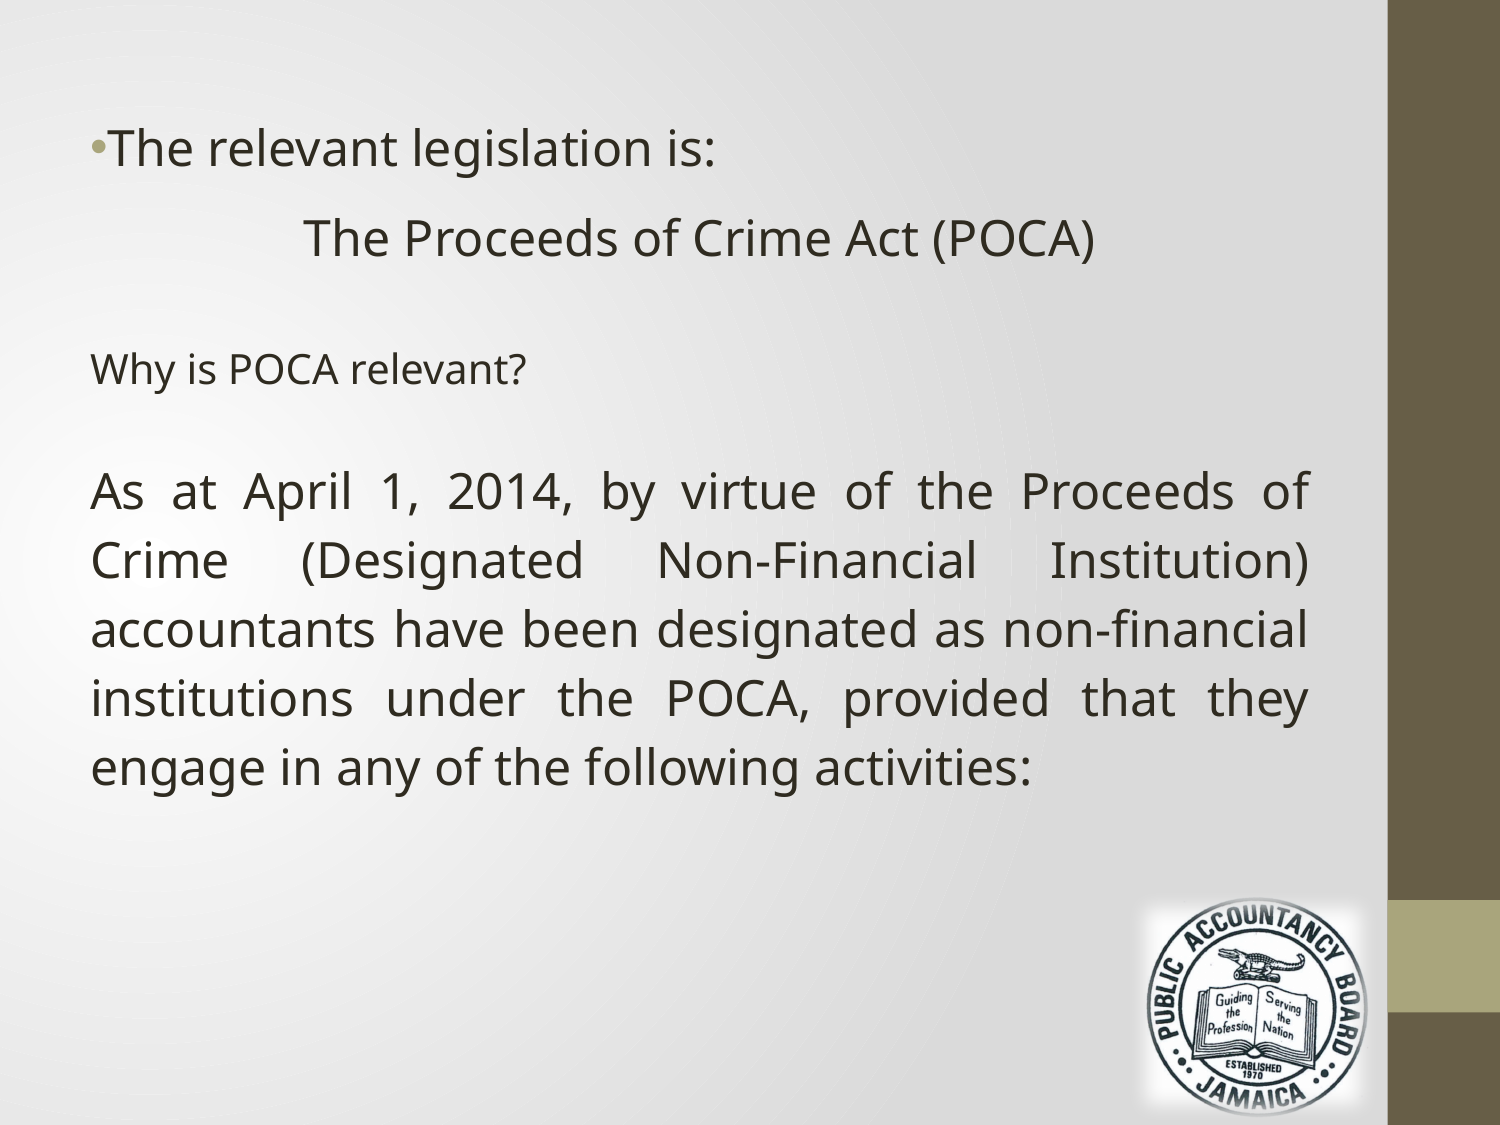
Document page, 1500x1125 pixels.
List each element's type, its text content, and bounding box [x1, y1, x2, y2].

list The relevant legislation is: The Proceeds of Crime Act (POCA) Why is POCA relevant? As at April 1, 2014, by virtue of the Proceeds of Crime (Designated Non-Financial Institution) accountants have been designated as non-financial institutions under the POCA, provided that they engage in any of the following activities: [75, 99, 1325, 1050]
picture [1124, 888, 1382, 1125]
